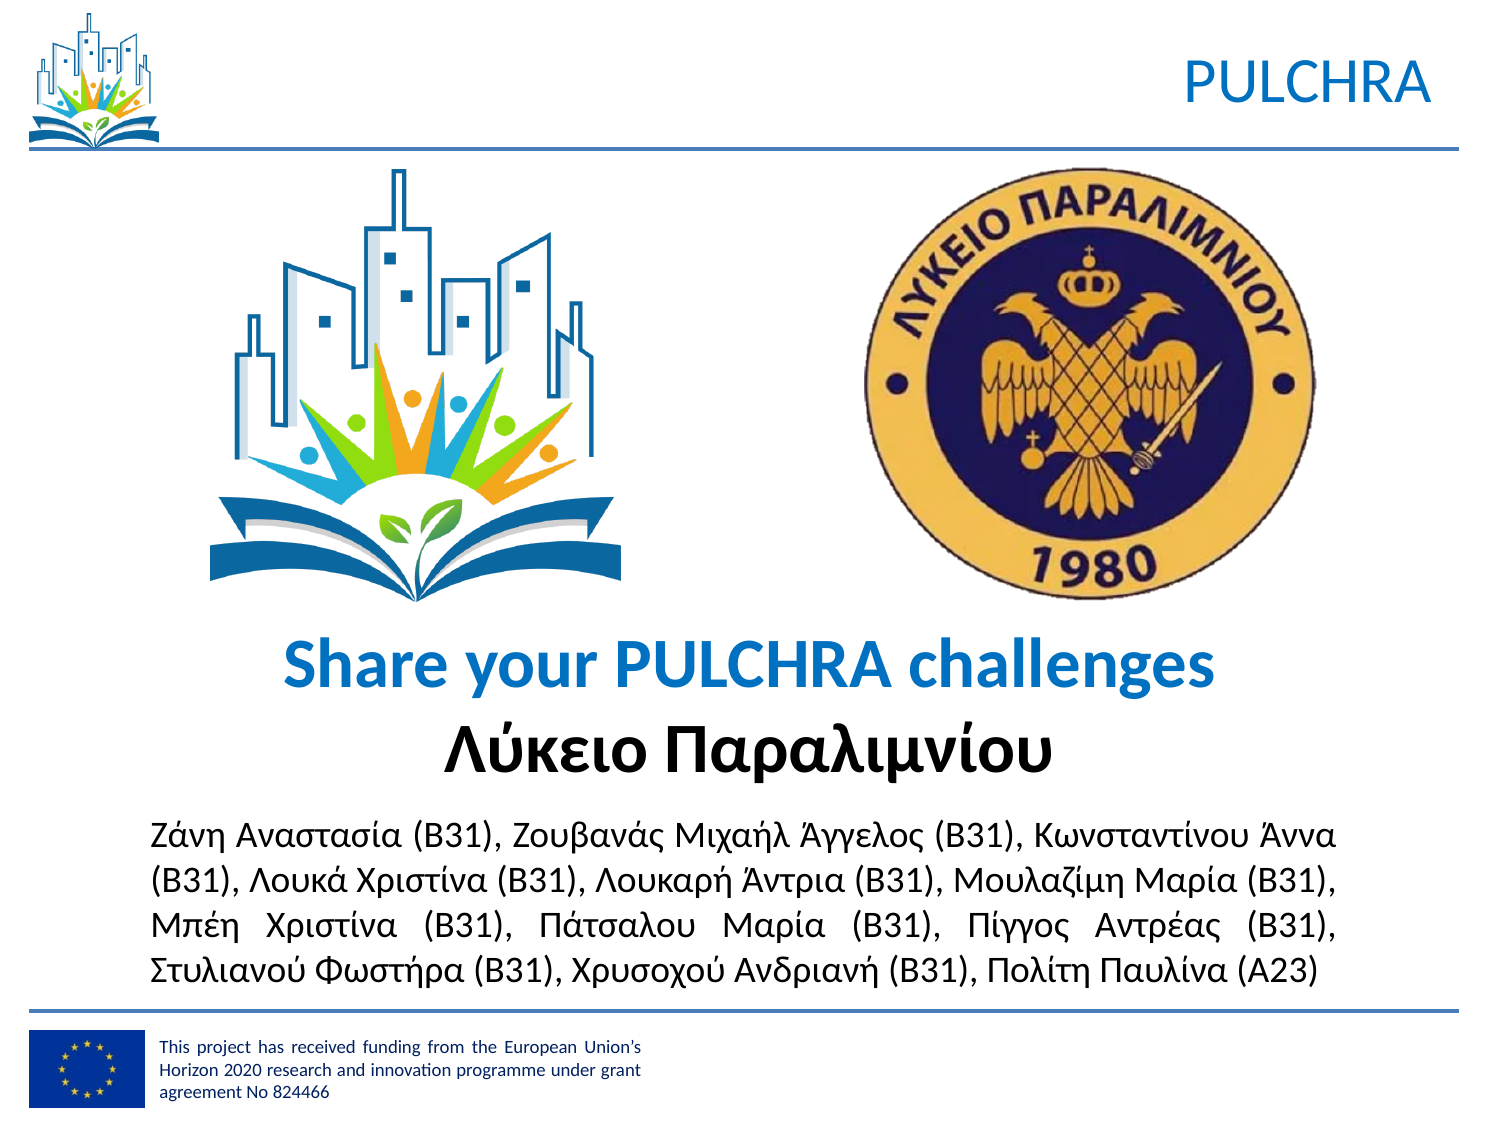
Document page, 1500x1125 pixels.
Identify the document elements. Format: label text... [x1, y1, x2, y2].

picture [29, 13, 159, 148]
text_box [0, 148, 1500, 1000]
text_box PULCHRA [1092, 30, 1447, 147]
picture [29, 1030, 145, 1108]
